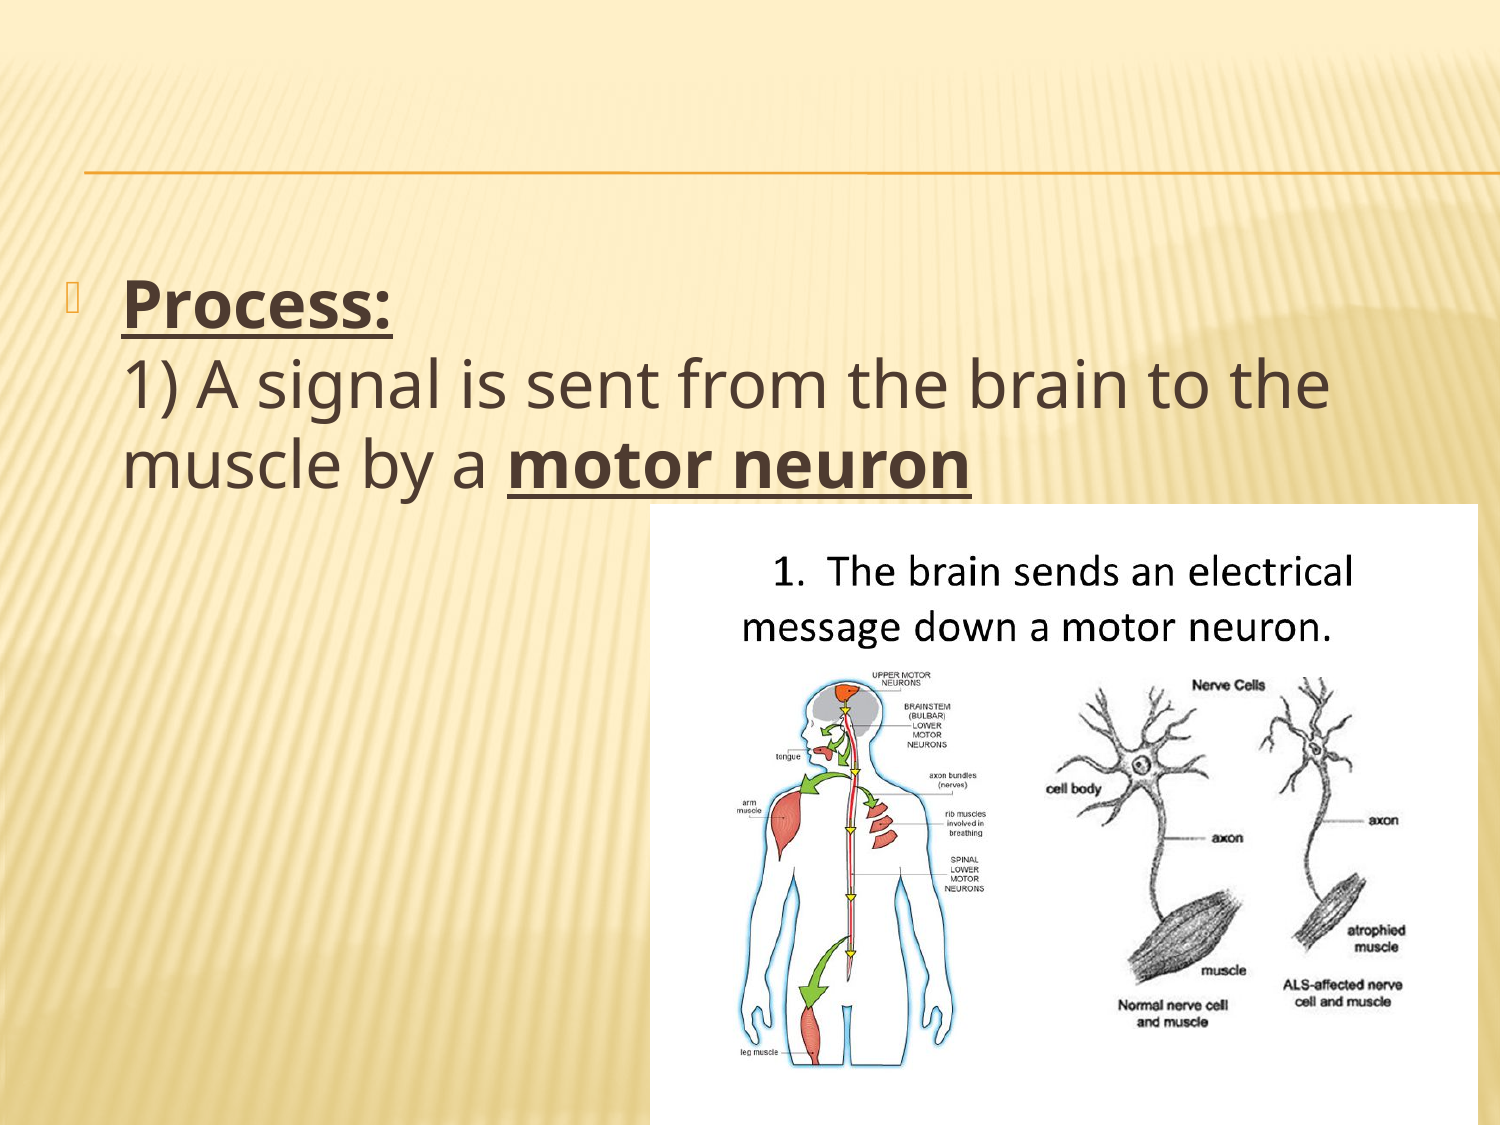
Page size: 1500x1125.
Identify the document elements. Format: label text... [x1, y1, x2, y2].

list Process: 1) A signal is sent from the brain to the muscle by a motor neuron [50, 254, 1475, 998]
picture [649, 504, 1478, 1125]
